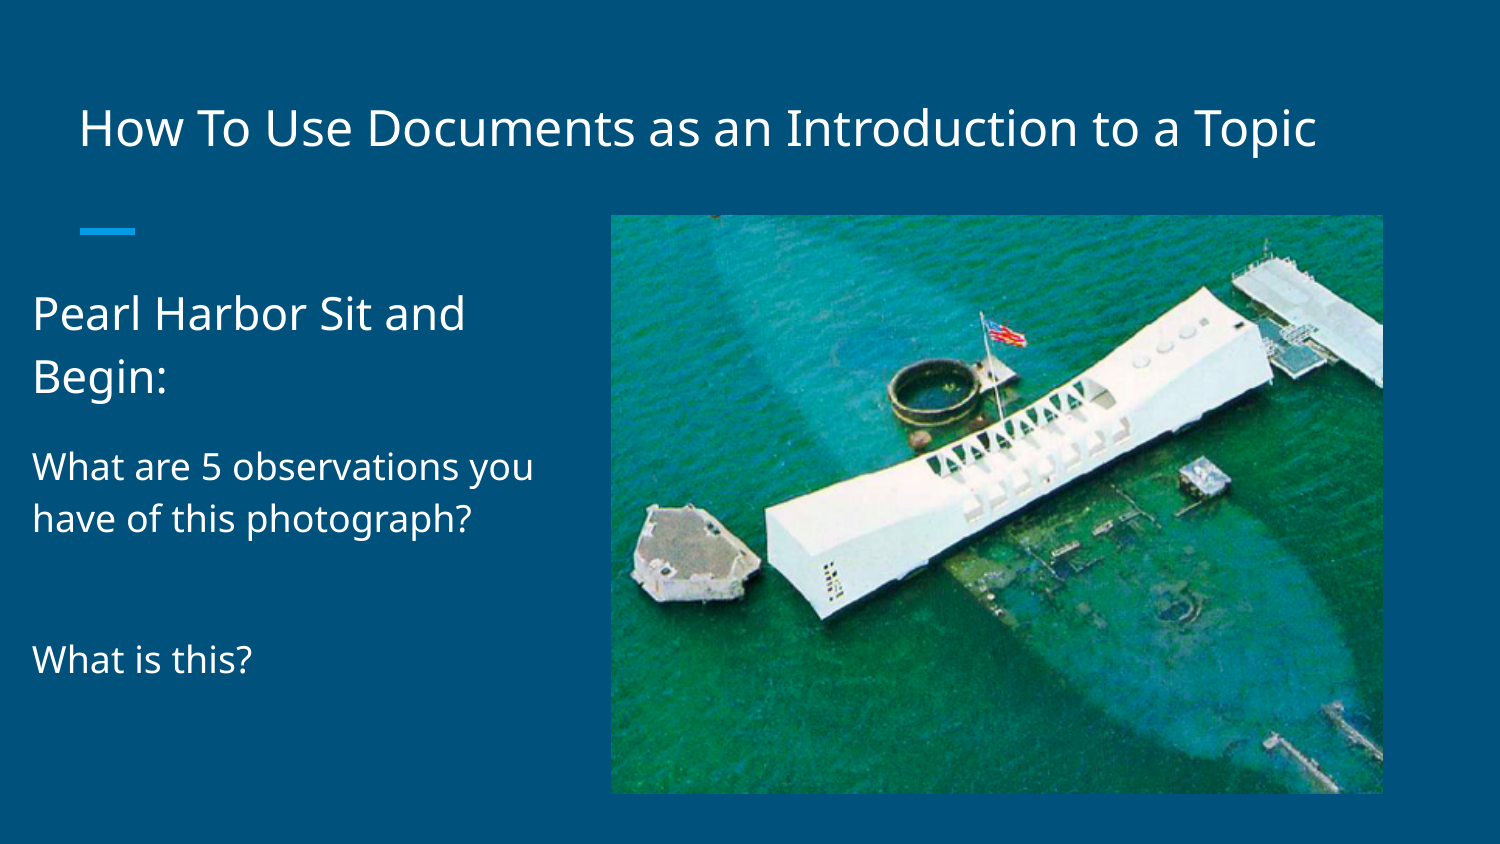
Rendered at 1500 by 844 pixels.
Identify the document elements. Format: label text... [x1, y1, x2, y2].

title How To Use Documents as an Introduction to a Topic [63, 57, 1360, 172]
picture [612, 216, 1382, 793]
list Pearl Harbor Sit and Begin: What are 5 observations you have of this photograph? What is this? [16, 261, 606, 702]
